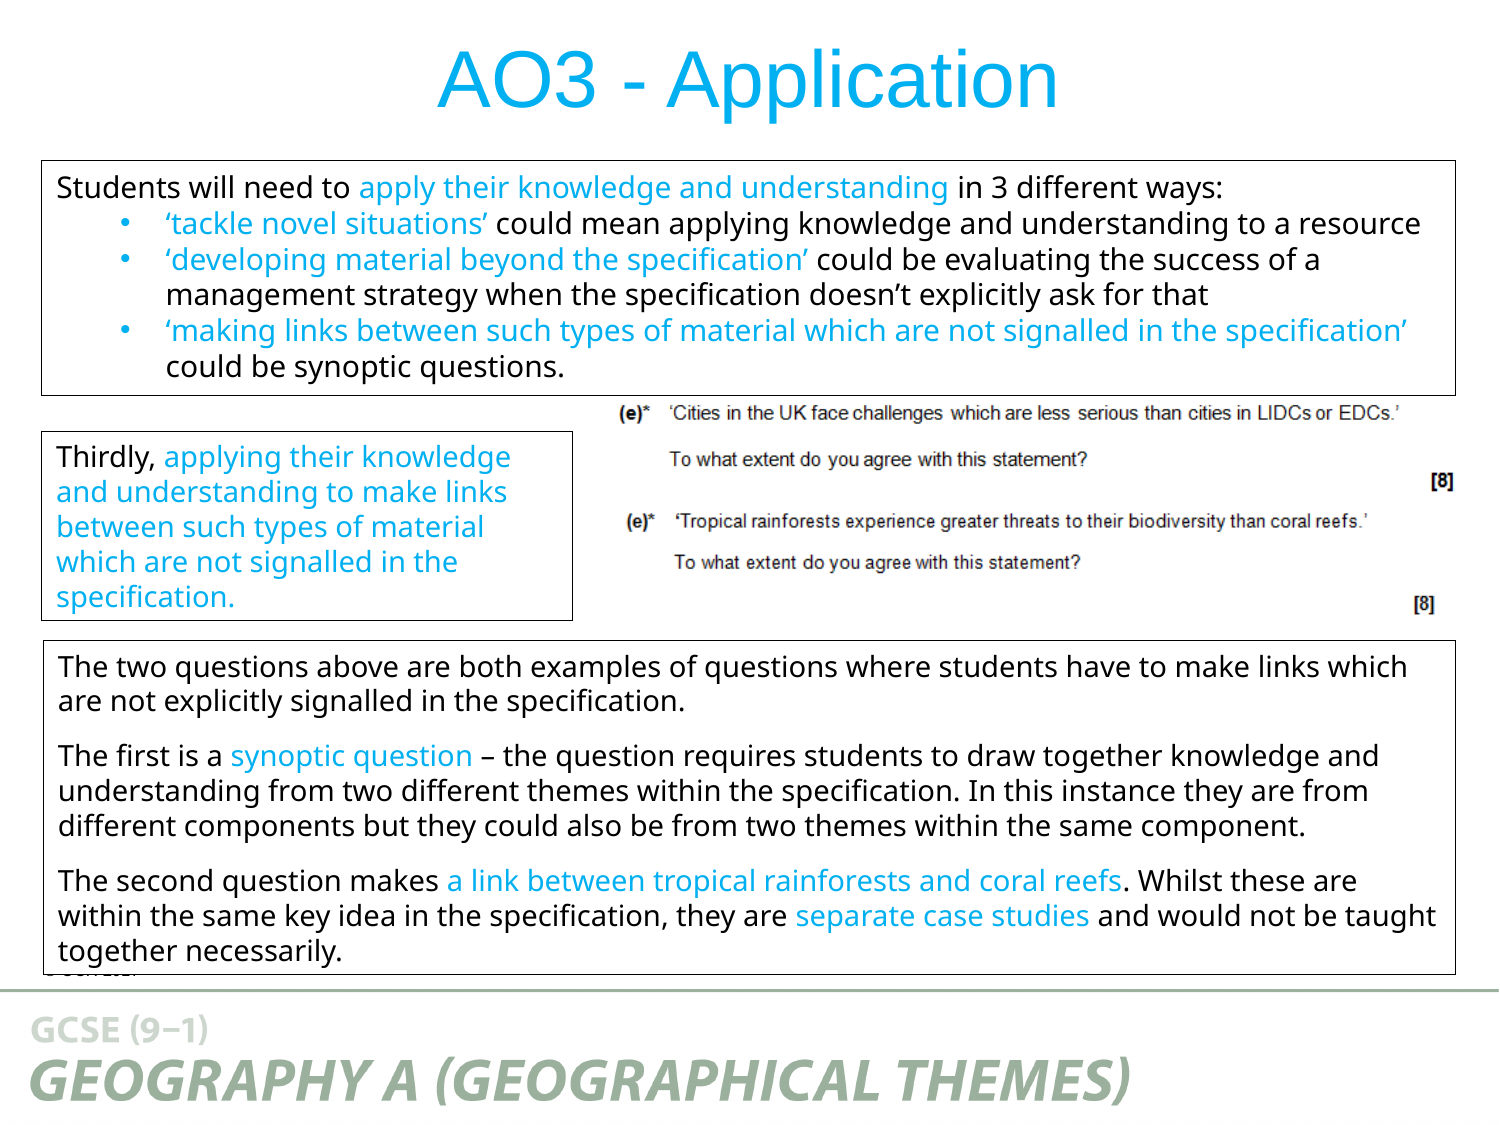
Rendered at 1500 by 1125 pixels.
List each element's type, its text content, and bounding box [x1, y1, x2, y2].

picture [0, 989, 1499, 1125]
title AO3 - Application [0, 19, 1500, 132]
text_box The two questions above are both examples of questions where students have to make links which are not explicitly signalled in the specification. The first is a synoptic question – the question requires students to draw together knowledge and understanding from two different themes within the specification. In this instance they are from different components but they could also be from two themes within the same component. The second question makes a link between tropical rainforests and coral reefs. Whilst these are within the same key idea in the specification, they are separate case studies and would not be taught together necessarily. [43, 640, 1456, 975]
list Students will need to apply their knowledge and understanding in 3 different ways: ‘tackle novel situations’ could mean applying knowledge and understanding to a resource ‘developing material beyond the specification’ could be evaluating the success of a management strategy when the specification doesn’t explicitly ask for that ‘making links between such types of material which are not signalled in the specification’ could be synoptic questions. [41, 160, 1456, 396]
text_box Thirdly, applying their knowledge and understanding to make links between such types of material which are not signalled in the specification. [41, 431, 573, 621]
picture [613, 396, 1471, 626]
